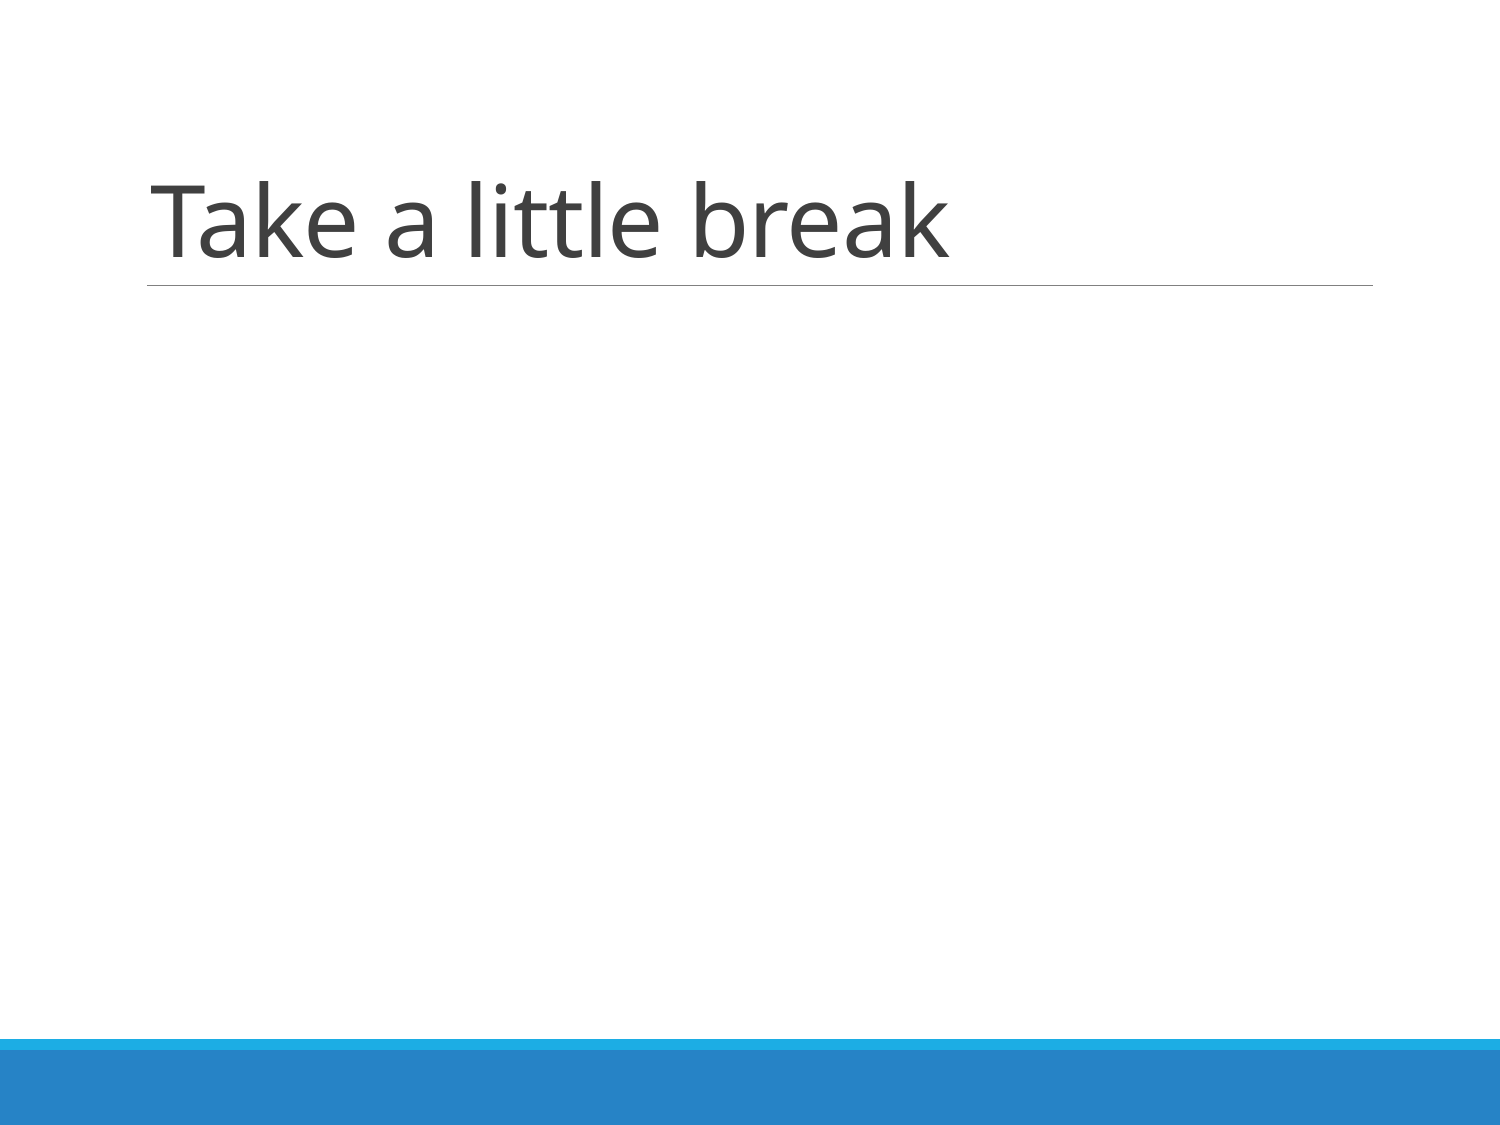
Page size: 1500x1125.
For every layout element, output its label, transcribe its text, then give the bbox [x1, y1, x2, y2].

title Take a little break [135, 47, 1373, 285]
